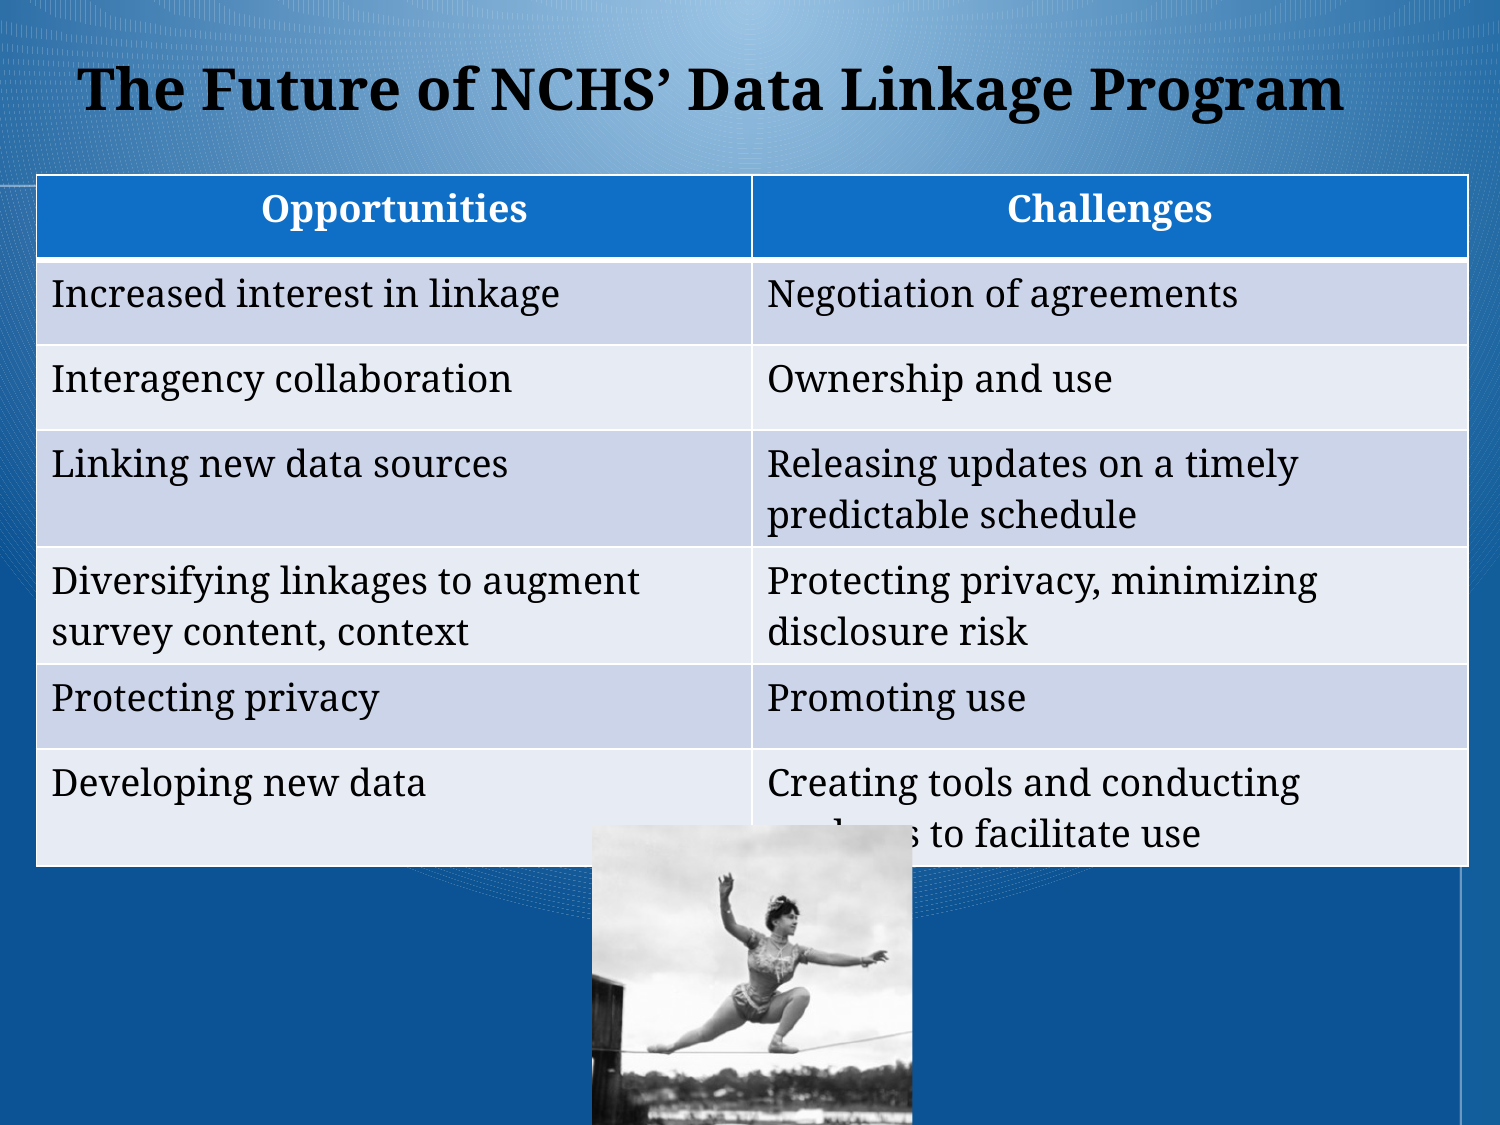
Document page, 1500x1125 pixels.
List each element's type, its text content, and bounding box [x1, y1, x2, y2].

table_cell Linking new data sources [37, 431, 751, 546]
table_cell Developing new data [37, 750, 751, 865]
picture [0, 0, 1500, 1125]
table_cell Protecting privacy [37, 665, 751, 748]
table_cell Creating tools and conducting analyses to facilitate use [753, 750, 1467, 865]
table_cell Promoting use [753, 665, 1467, 748]
table_cell Protecting privacy, minimizing disclosure risk [753, 548, 1467, 663]
table_header Opportunities [37, 176, 751, 257]
table_cell Diversifying linkages to augment survey content, context [37, 548, 751, 663]
title The Future of NCHS’ Data Linkage Program [62, 18, 1413, 157]
table_cell Increased interest in linkage [37, 263, 751, 344]
table_cell Releasing updates on a timely predictable schedule [753, 431, 1467, 546]
table_cell Ownership and use [753, 346, 1467, 429]
table_cell Interagency collaboration [37, 346, 751, 429]
table_cell Negotiation of agreements [753, 263, 1467, 344]
table_header Challenges [753, 176, 1467, 257]
